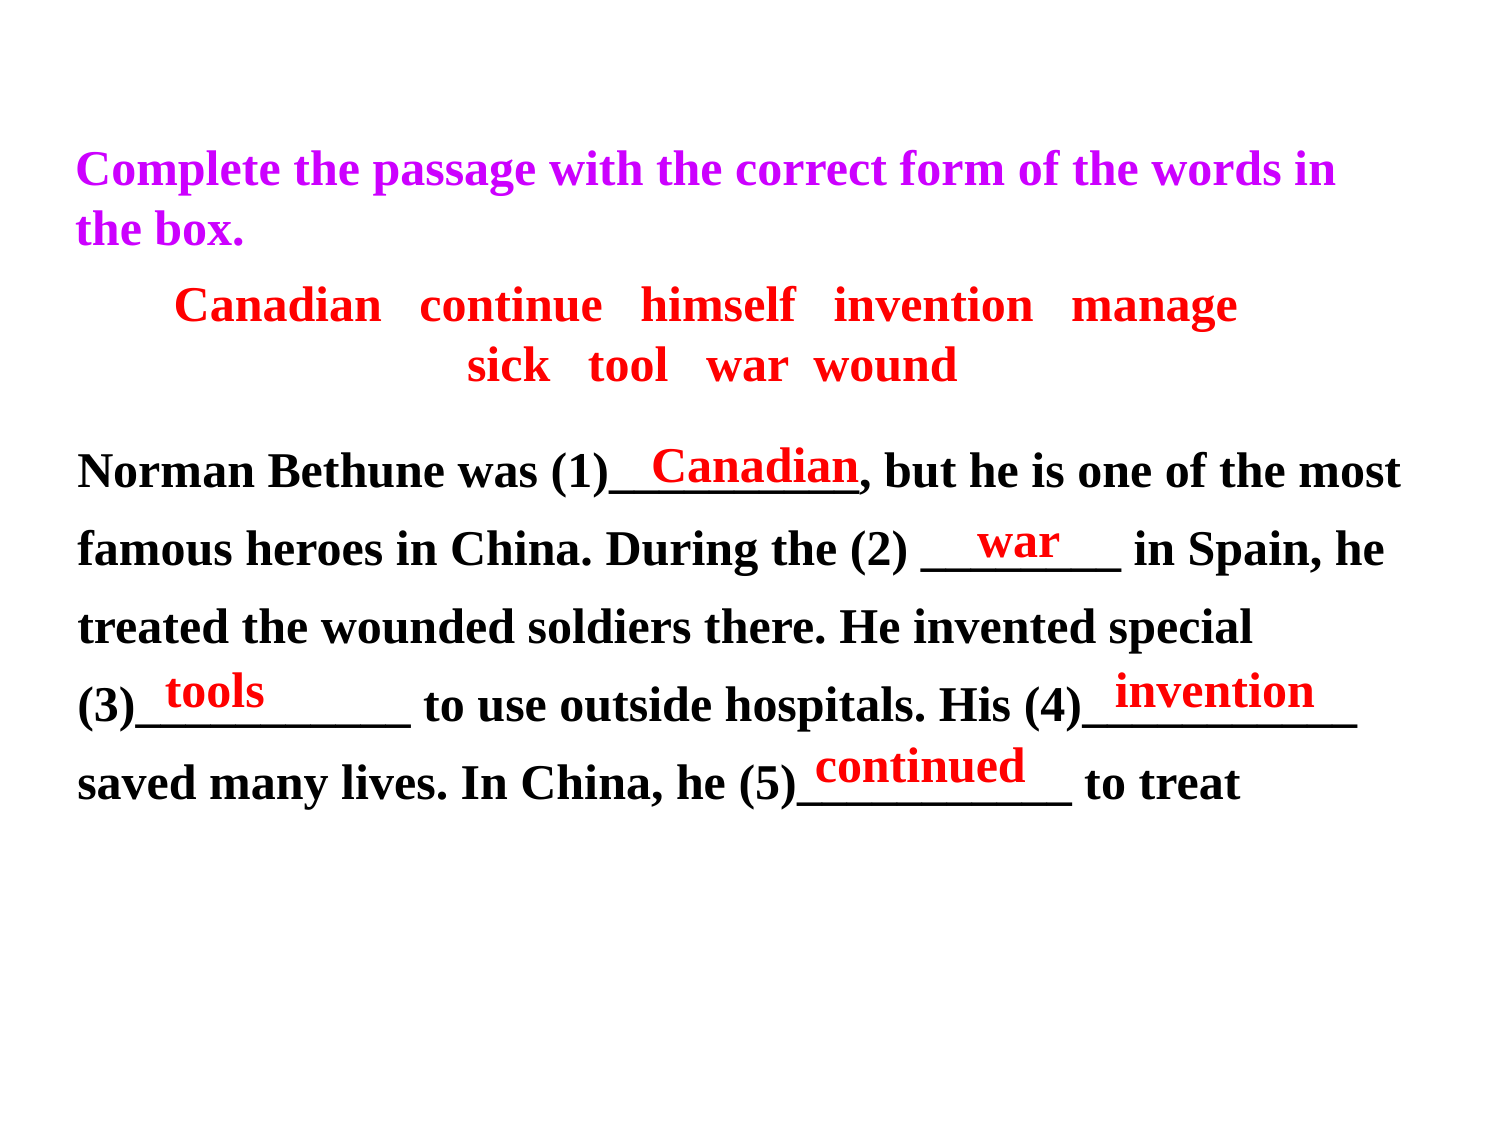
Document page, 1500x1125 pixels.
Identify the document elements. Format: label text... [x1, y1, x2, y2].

text_box Norman Bethune was (1)__________, but he is one of the most famous heroes in China. During the (2) ________ in Spain, he treated the wounded soldiers there. He invented special (3)___________ to use outside hospitals. His (4)___________ saved many lives. In China, he (5)___________ to treat [62, 412, 1450, 817]
text_box Canadian [636, 424, 888, 500]
text_box invention [1100, 649, 1375, 725]
text_box tools [149, 649, 402, 725]
text_box continued [800, 724, 1075, 800]
text_box war [962, 499, 1214, 575]
text_box Complete the passage with the correct form of the words in the box. [60, 128, 1400, 263]
text_box Canadian continue himself invention manage sick tool war wound [74, 262, 1363, 400]
